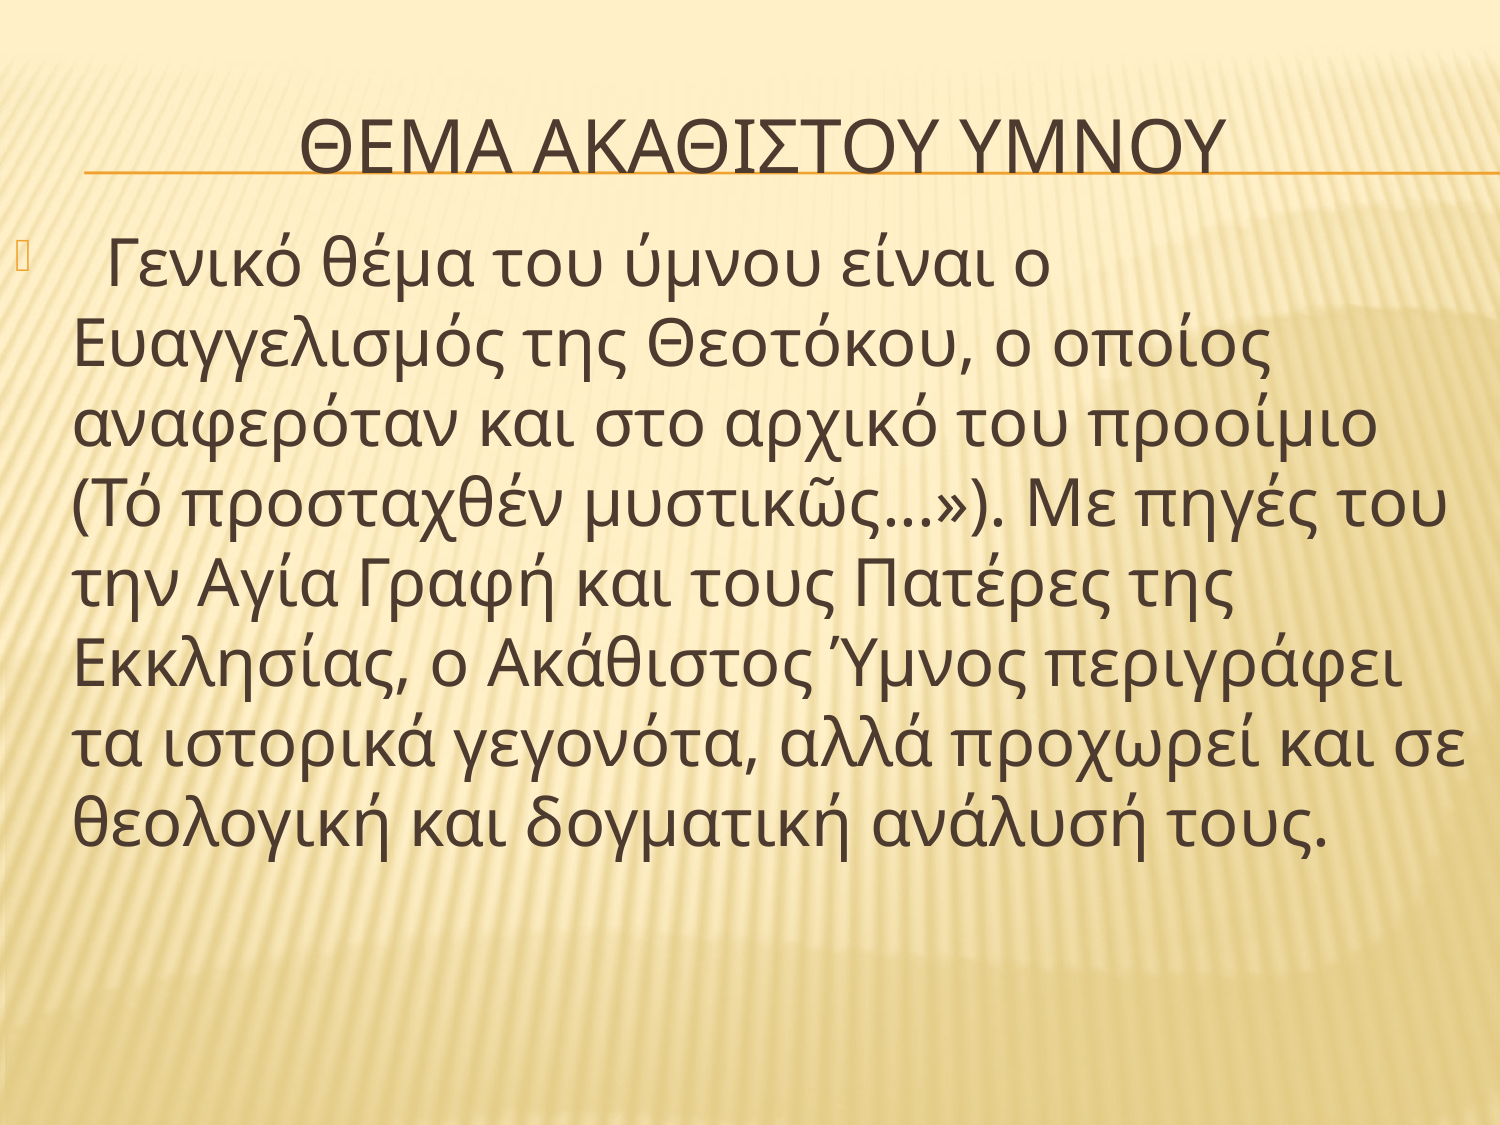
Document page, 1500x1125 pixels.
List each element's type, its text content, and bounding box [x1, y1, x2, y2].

title Θεμα ακαθιστου υμνου [50, 75, 1475, 212]
list Γενικό θέμα του ύμνου είναι ο Ευαγγελισμός της Θεοτόκου, ο οποίος αναφερόταν και στο αρχικό του προοίμιο (Τό προσταχθέν μυστικῶς...»). Με πηγές του την Αγία Γραφή και τους Πατέρες της Εκκλησίας, ο Ακάθιστος Ύμνος περιγράφει τα ιστορικά γεγονότα, αλλά προχωρεί και σε θεολογική και δογματική ανάλυσή τους. [0, 212, 1500, 1125]
